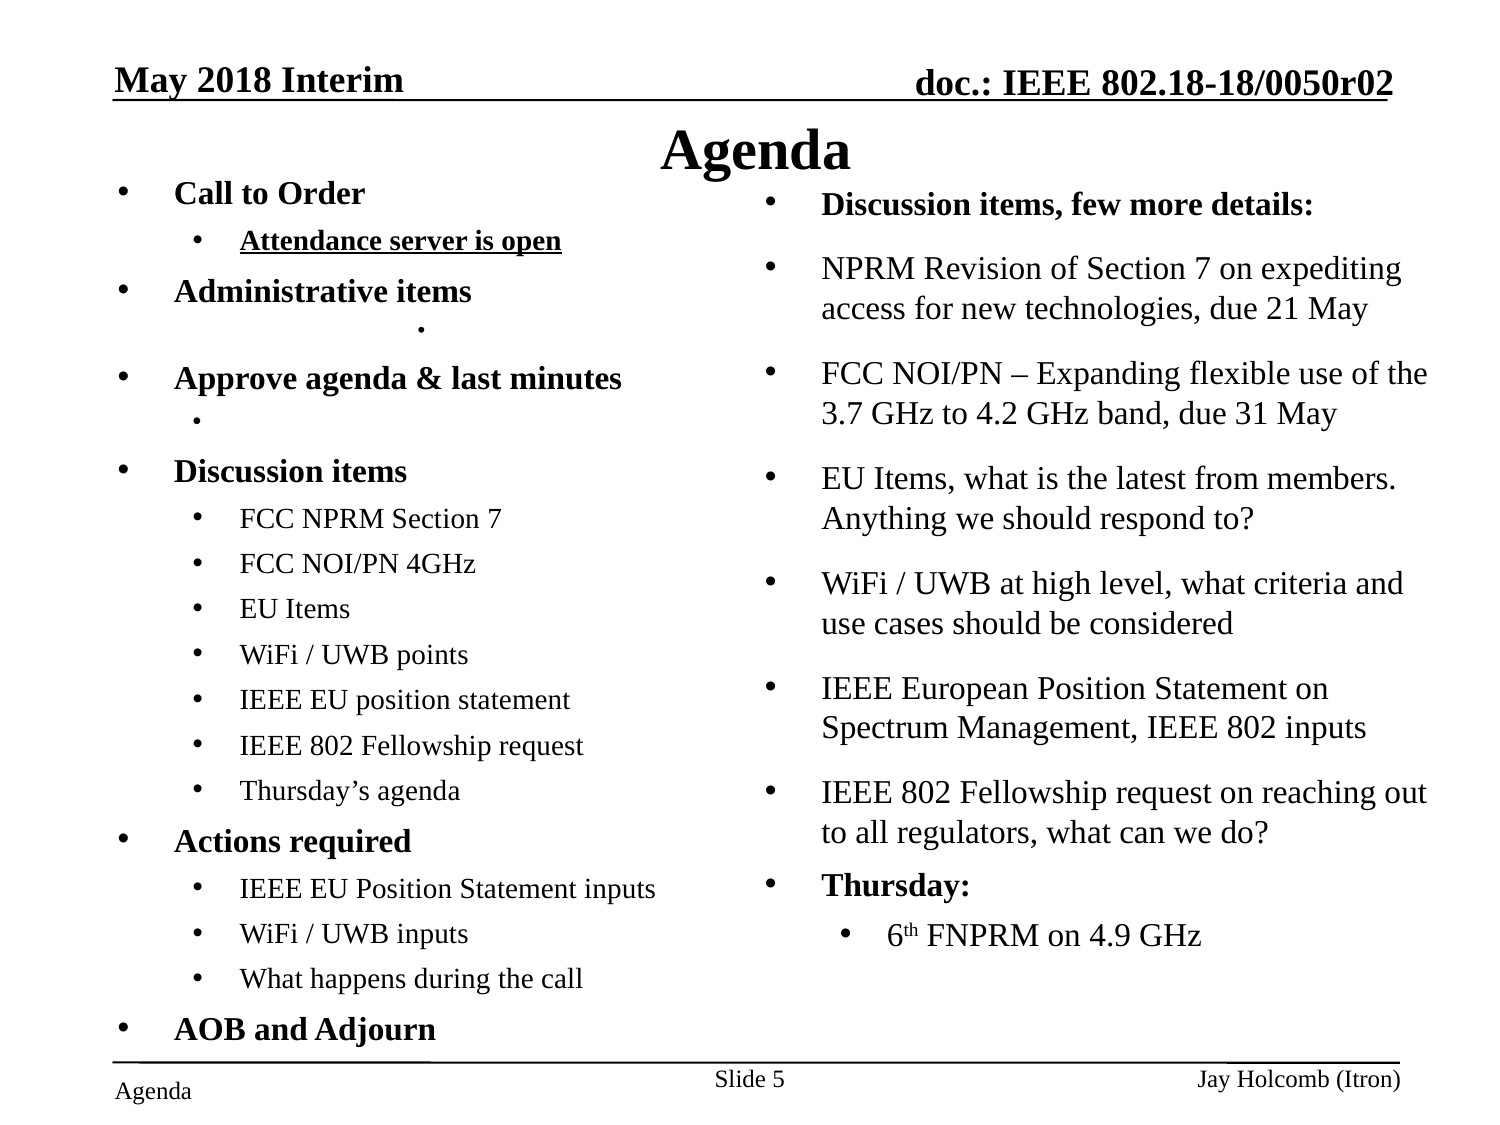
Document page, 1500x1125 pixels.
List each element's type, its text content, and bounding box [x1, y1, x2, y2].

list Call to Order Attendance server is open Administrative items Need a recording secretary Approve agenda & last minutes Any interest in being the 802.18 Vice-Chair? Discussion items FCC NPRM Section 7 FCC NOI/PN 4GHz EU Items WiFi / UWB points IEEE EU position statement IEEE 802 Fellowship request Thursday’s agenda Actions required IEEE EU Position Statement inputs WiFi / UWB inputs What happens during the call AOB and Adjourn [102, 163, 722, 1030]
text_box Agenda [99, 1067, 238, 1112]
text_box Discussion items, few more details: NPRM Revision of Section 7 on expediting access for new technologies, due 21 May FCC NOI/PN – Expanding flexible use of the 3.7 GHz to 4.2 GHz band, due 31 May EU Items, what is the latest from members. Anything we should respond to? WiFi / UWB at high level, what criteria and use cases should be considered IEEE European Position Statement on Spectrum Management, IEEE 802 inputs IEEE 802 Fellowship request on reaching out to all regulators, what can we do? Thursday: 6th FNPRM on 4.9 GHz [749, 174, 1450, 1041]
footer Jay Holcomb (Itron) [878, 1061, 1402, 1093]
title Agenda [118, 95, 1394, 197]
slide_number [114, 49, 413, 101]
slide_number Slide 5 [699, 1061, 800, 1123]
